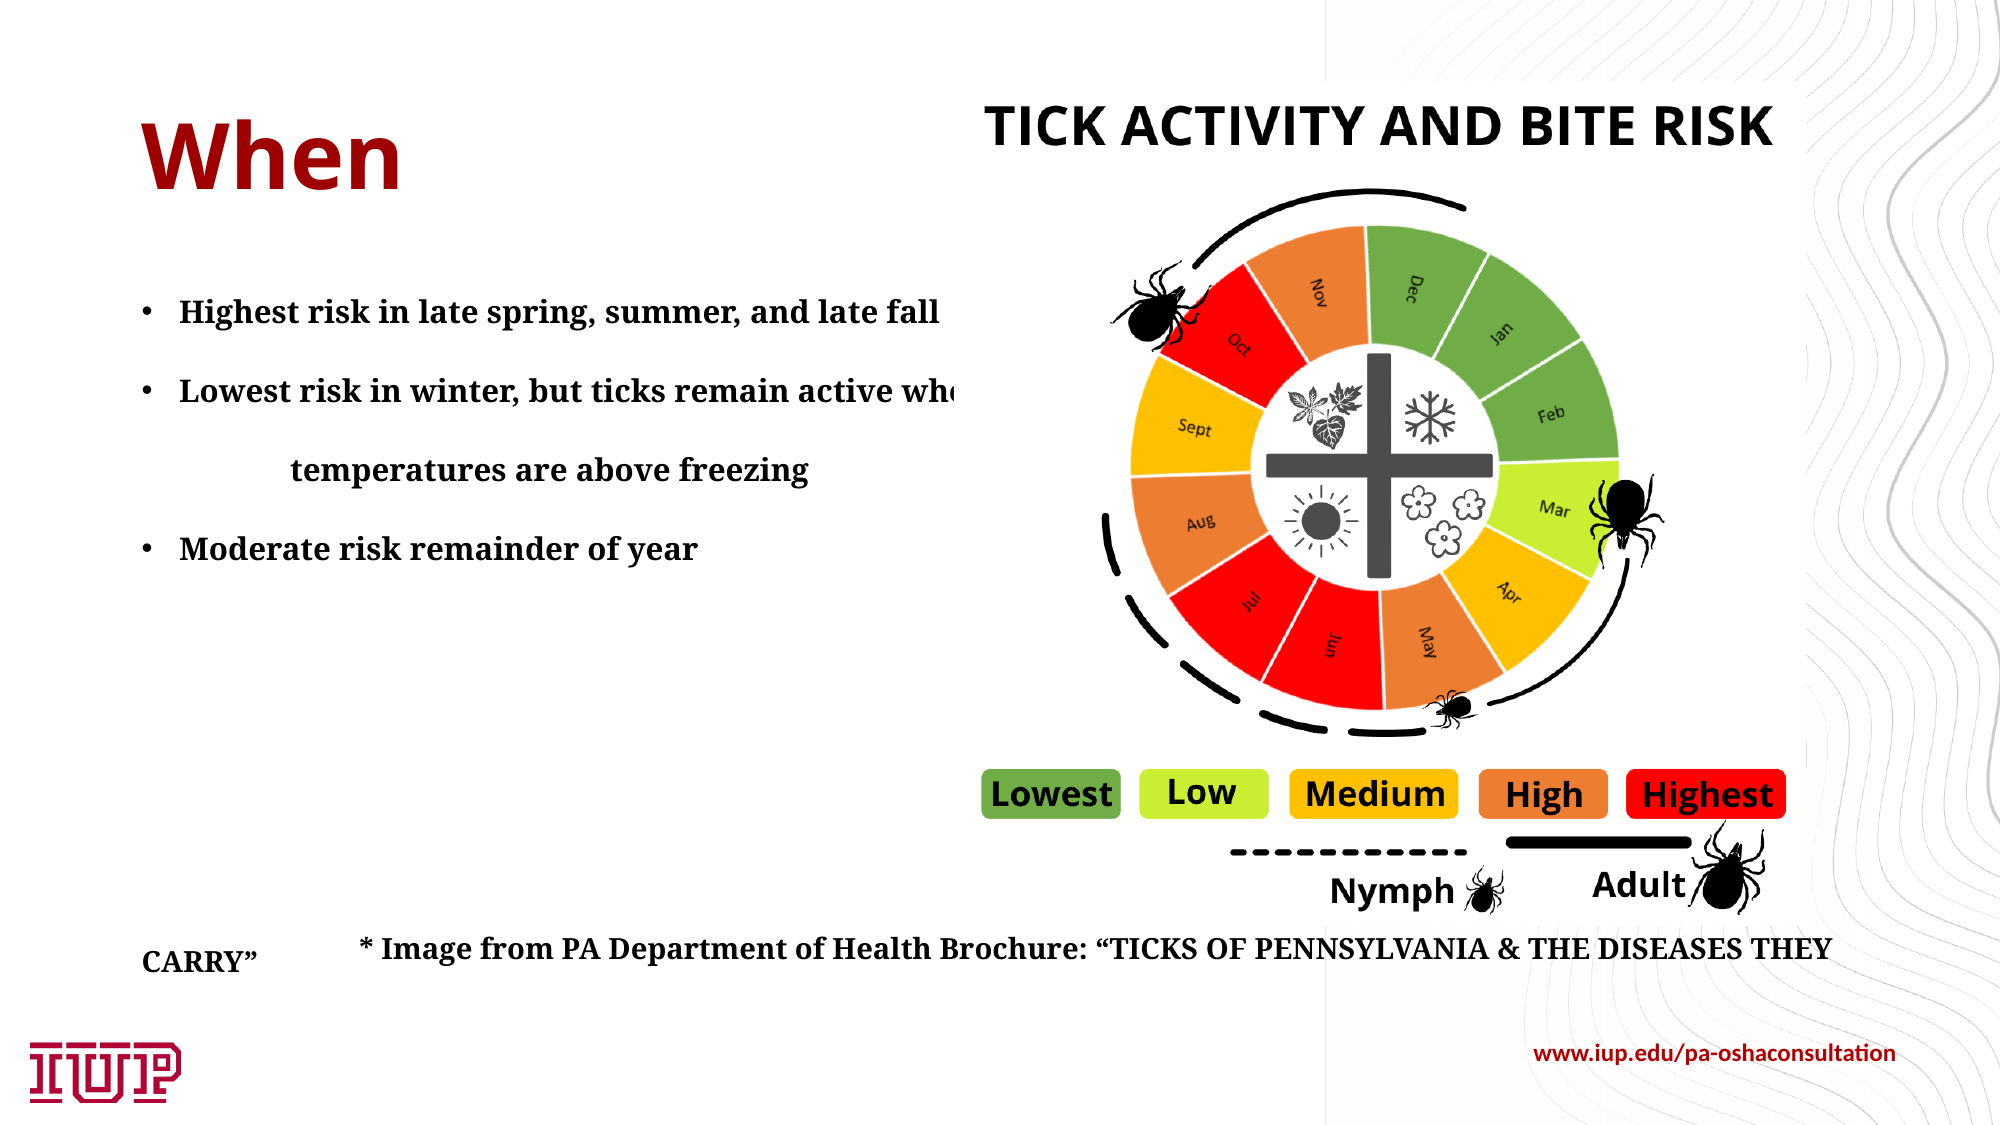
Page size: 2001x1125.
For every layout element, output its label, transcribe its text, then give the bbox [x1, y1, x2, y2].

title When [126, 50, 1830, 269]
list Highest risk in late spring, summer, and late fall Lowest risk in winter, but ticks remain active when temperatures are above freezing Moderate risk remainder of year * Image from PA Department of Health Brochure: “TICKS OF PENNSYLVANIA & THE DISEASES THEY CARRY” [126, 284, 1852, 998]
picture [953, 0, 2000, 1125]
text_box www.iup.edu/pa-oshaconsultation [1518, 1028, 1944, 1074]
